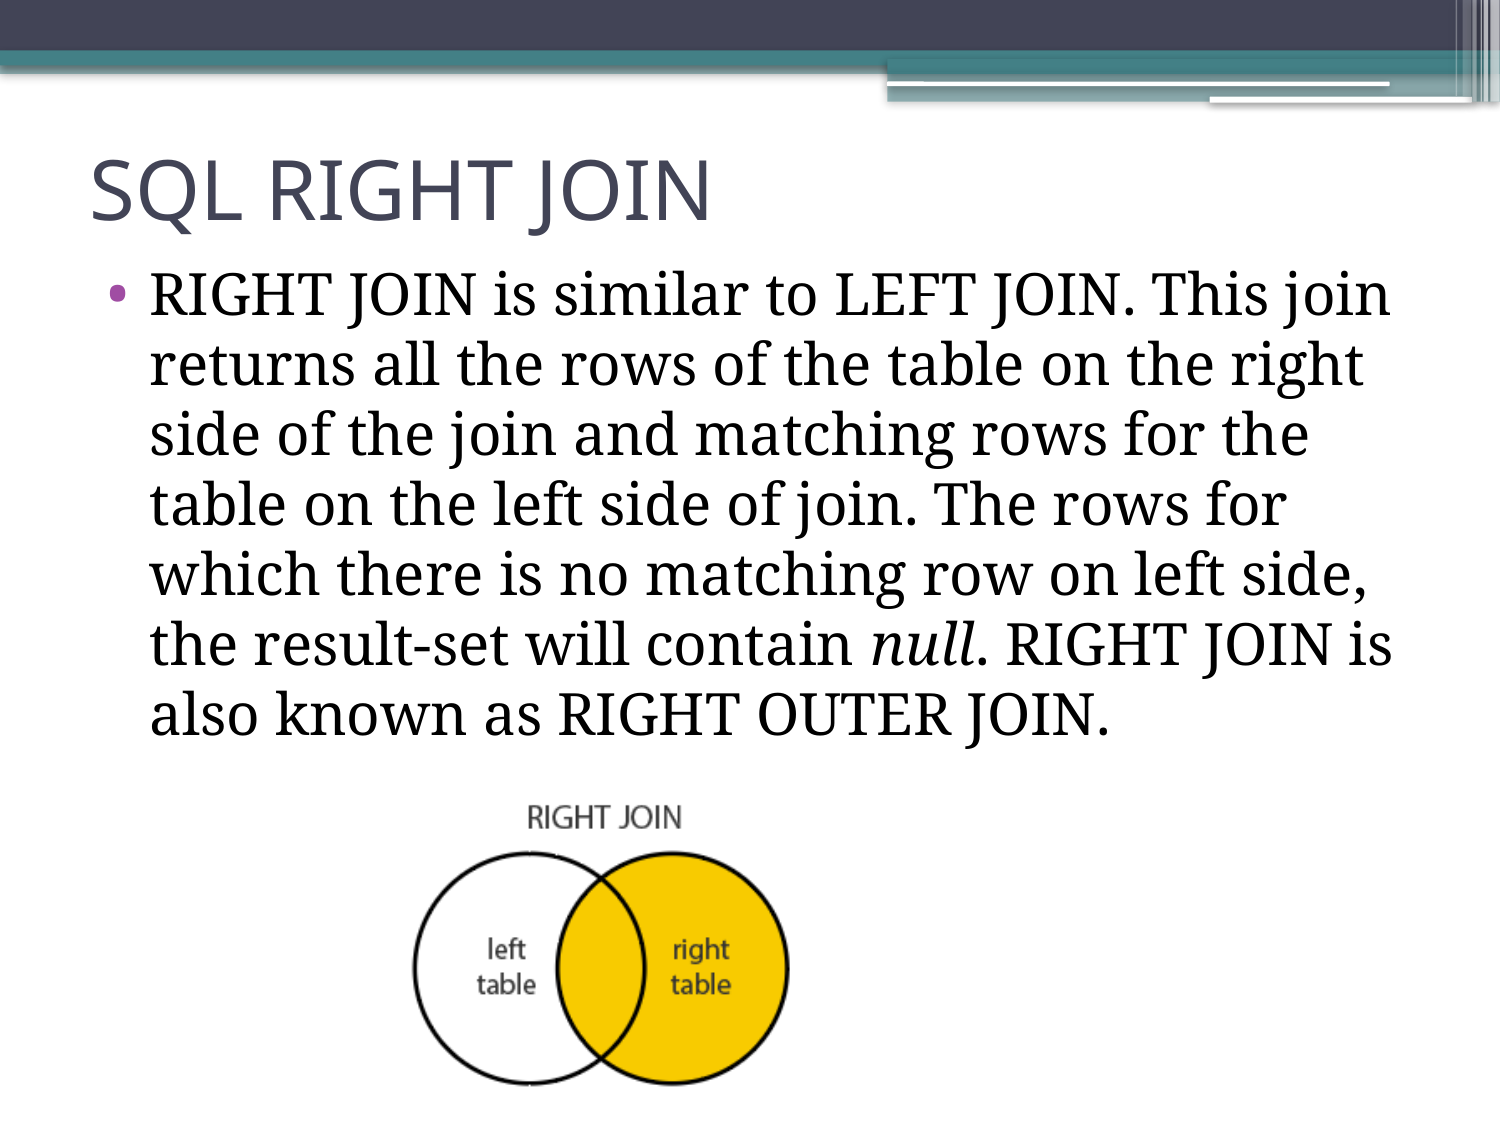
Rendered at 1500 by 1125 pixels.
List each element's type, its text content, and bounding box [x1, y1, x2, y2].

picture [362, 742, 801, 1100]
list RIGHT JOIN is similar to LEFT JOIN. This join returns all the rows of the table on the right side of the join and matching rows for the table on the left side of join. The rows for which there is no matching row on left side, the result-set will contain null. RIGHT JOIN is also known as RIGHT OUTER JOIN. [75, 249, 1425, 1079]
title SQL RIGHT JOIN [75, 99, 1425, 249]
